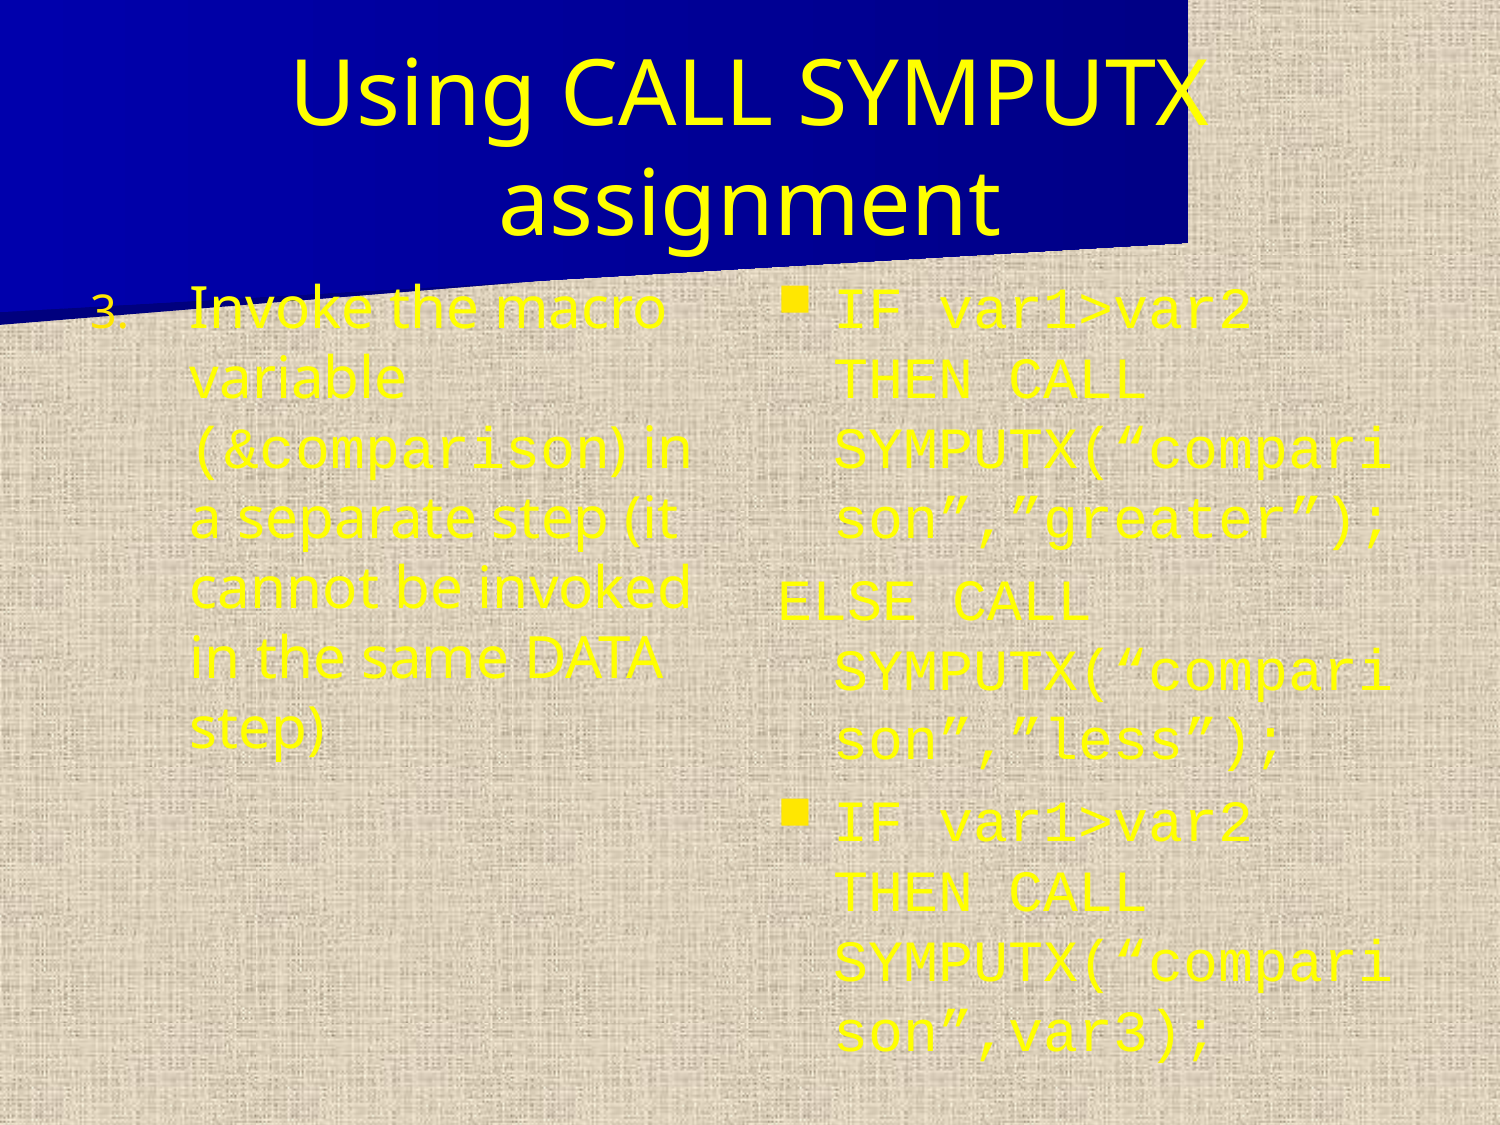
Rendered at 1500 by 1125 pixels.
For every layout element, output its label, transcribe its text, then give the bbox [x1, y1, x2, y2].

title Using CALL SYMPUTX assignment [74, 49, 1426, 238]
picture [0, 0, 1500, 1125]
list IF var1>var2 THEN CALL SYMPUTX(“comparison”,”greater”); ELSE CALL SYMPUTX(“comparison”,”less”); IF var1>var2 THEN CALL SYMPUTX(“comparison”,var3); [762, 262, 1426, 1001]
list Invoke the macro variable (&comparison) in a separate step (it cannot be invoked in the same DATA step) [74, 262, 738, 1001]
